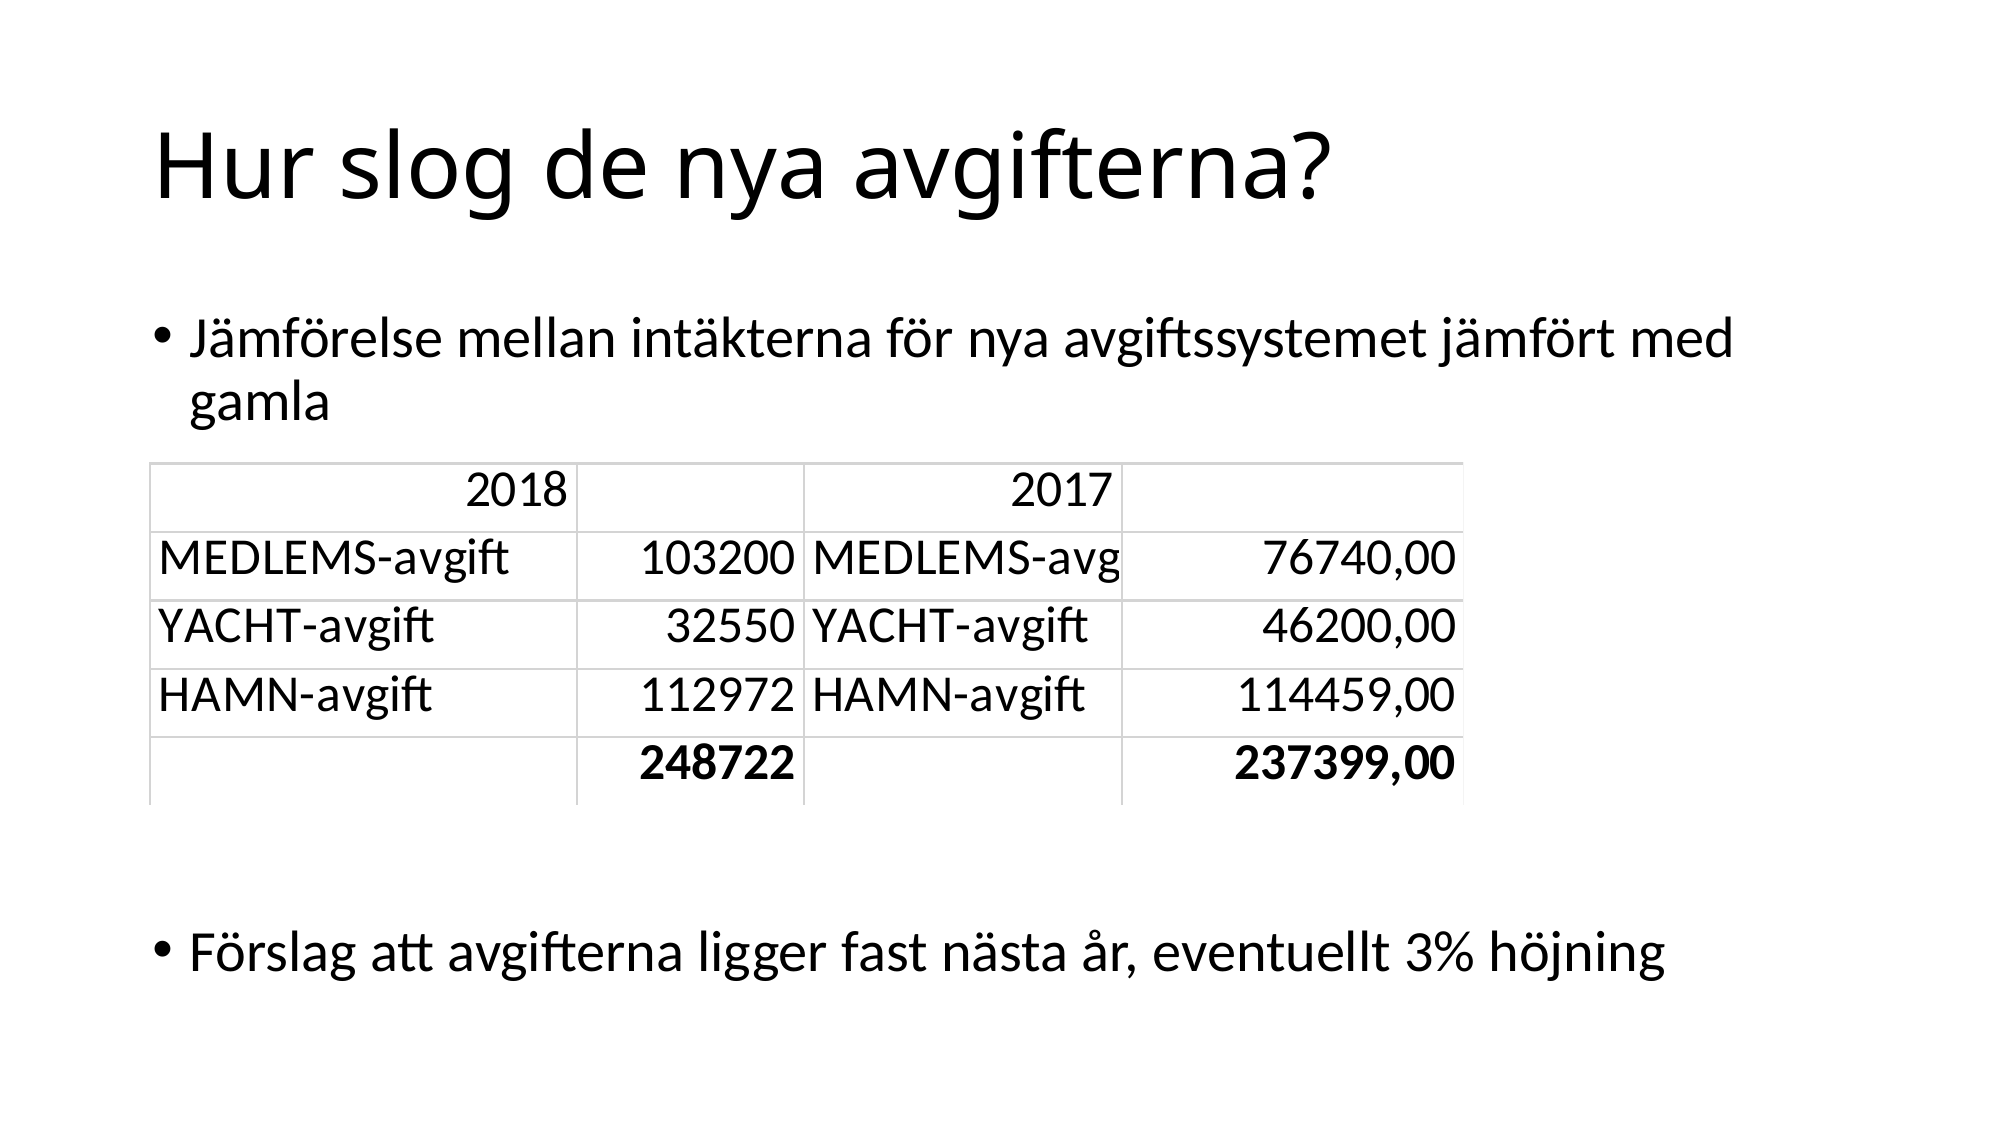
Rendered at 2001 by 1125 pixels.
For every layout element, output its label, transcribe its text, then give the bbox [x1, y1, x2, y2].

title Hur slog de nya avgifterna? [137, 59, 1863, 278]
list Jämförelse mellan intäkterna för nya avgiftssystemet jämfört med gamla Förslag att avgifterna ligger fast nästa år, eventuellt 3% höjning [137, 299, 1863, 1014]
picture [148, 462, 1466, 808]
